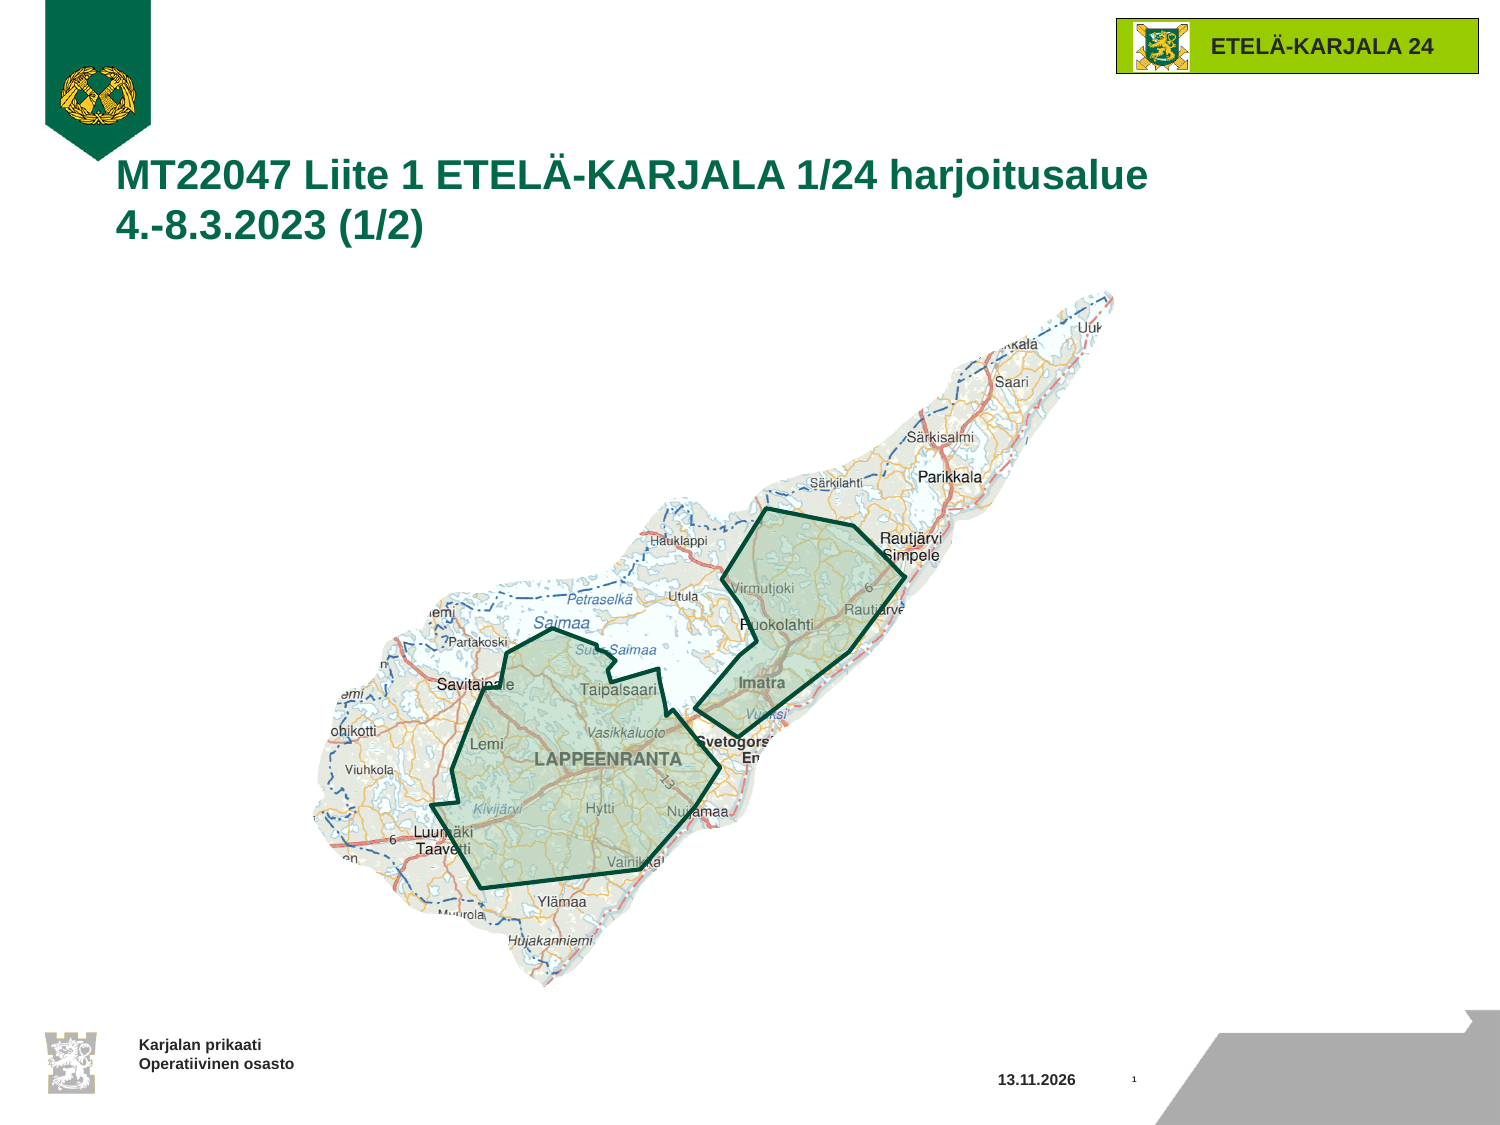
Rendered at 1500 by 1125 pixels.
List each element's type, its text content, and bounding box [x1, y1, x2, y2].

picture [0, 0, 1500, 1125]
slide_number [962, 1049, 1090, 1110]
title MT22047 Liite 1 ETELÄ-KARJALA 1/24 harjoitusalue 4.-8.3.2023 (1/2) [92, 144, 1365, 251]
slide_number 1 [1090, 1049, 1152, 1110]
